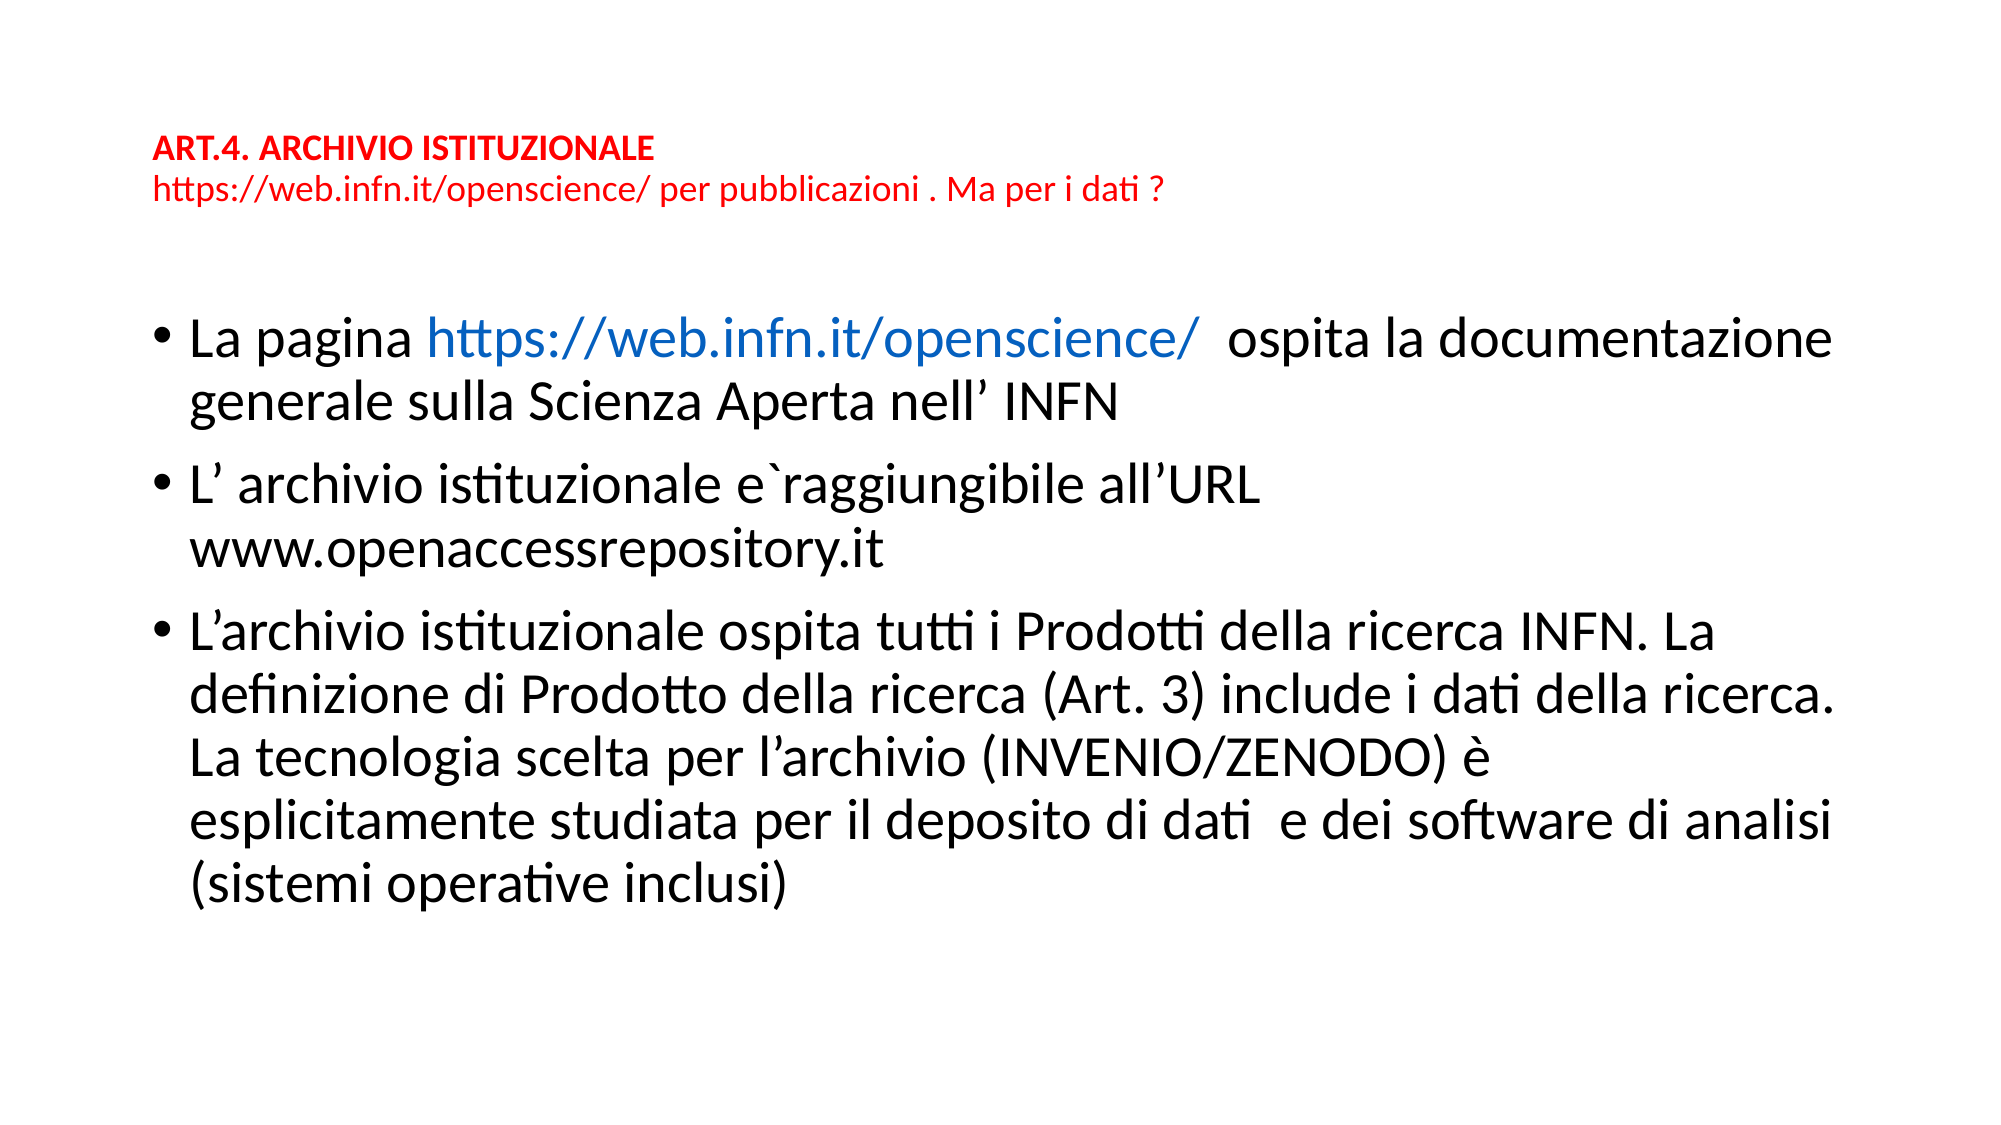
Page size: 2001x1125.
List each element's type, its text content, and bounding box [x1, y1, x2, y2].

list La pagina https://web.infn.it/openscience/ ospita la documentazione generale sulla Scienza Aperta nell’ INFN L’ archivio istituzionale e`raggiungibile all’URL www.openaccessrepository.it L’archivio istituzionale ospita tutti i Prodotti della ricerca INFN. La definizione di Prodotto della ricerca (Art. 3) include i dati della ricerca. La tecnologia scelta per l’archivio (INVENIO/ZENODO) è esplicitamente studiata per il deposito di dati e dei software di analisi (sistemi operative inclusi) [137, 299, 1863, 1014]
title ART.4. ARCHIVIO ISTITUZIONALE https://web.infn.it/openscience/ per pubblicazioni . Ma per i dati ? [137, 59, 1863, 278]
